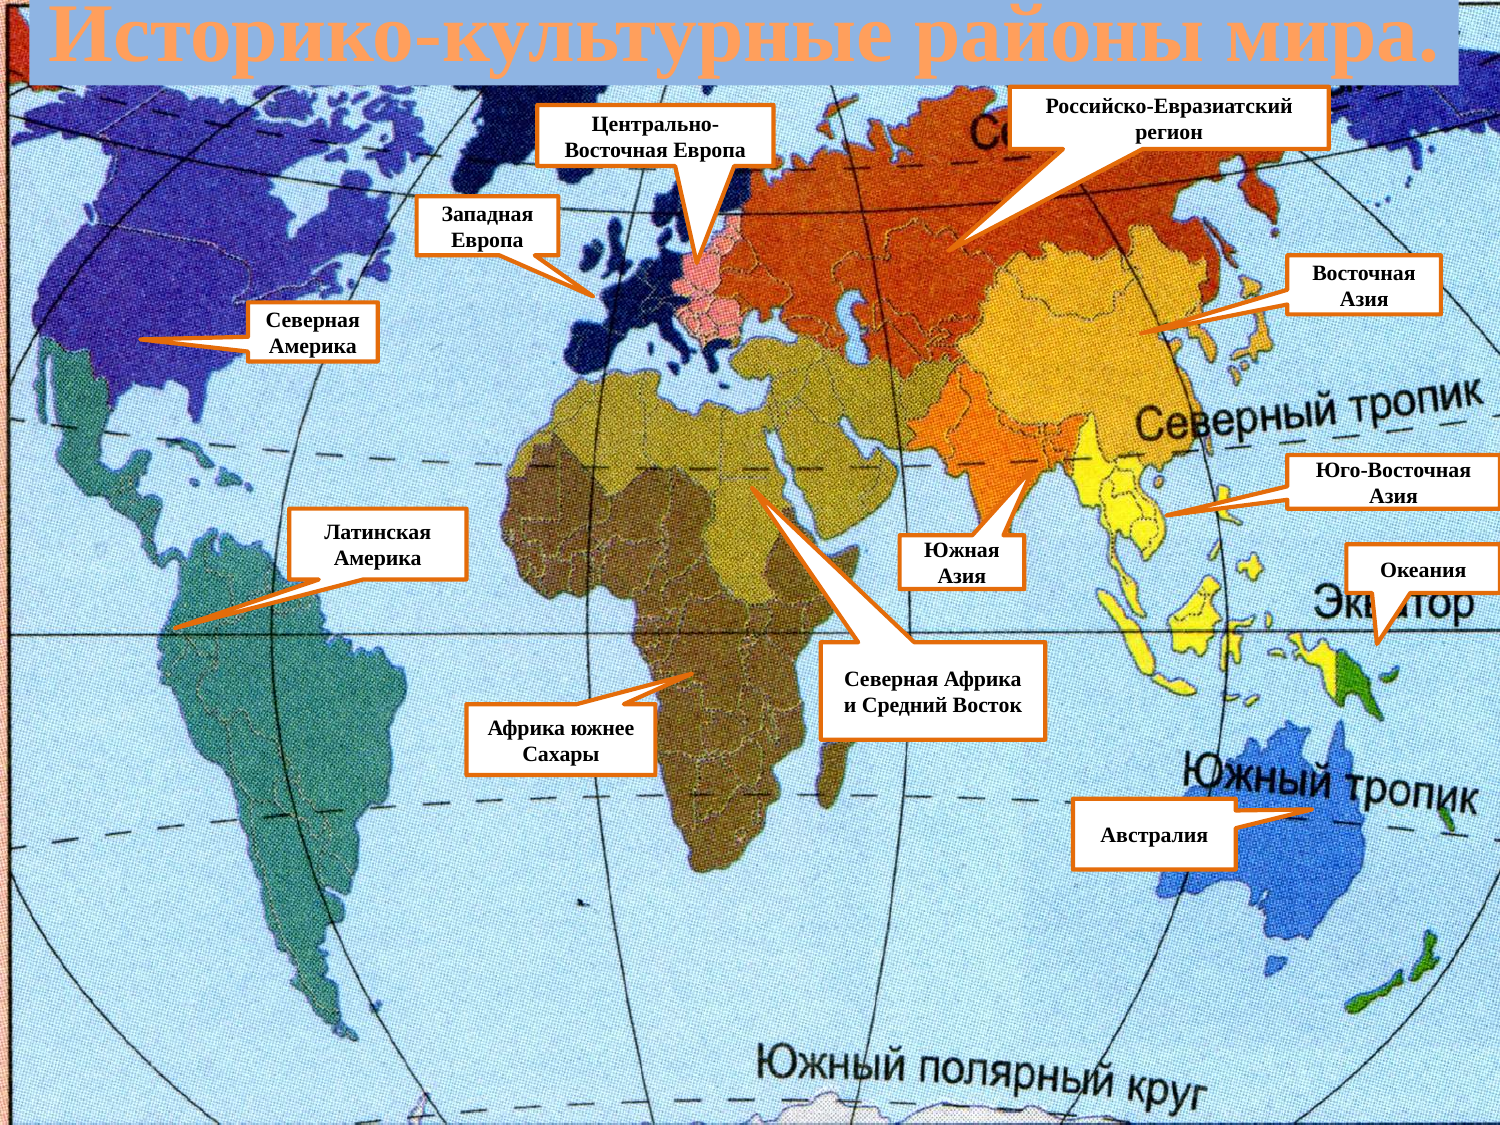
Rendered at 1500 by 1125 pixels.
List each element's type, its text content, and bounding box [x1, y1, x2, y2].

text_box Океания [1344, 542, 1500, 647]
text_box Южная Азия [897, 465, 1036, 592]
text_box Латинская Америка [173, 506, 469, 631]
text_box Центрально-Восточная Европа [535, 102, 776, 266]
text_box Российско-Евразиатский регион [946, 84, 1331, 253]
text_box Юго-Восточная Азия [1164, 452, 1500, 518]
picture [0, 0, 1500, 1125]
text_box Западная Европа [414, 194, 596, 299]
text_box Северная Америка [138, 300, 380, 364]
text_box Историко-культурные районы мира. [29, 0, 1459, 86]
text_box Северная Африка и Средний Восток [750, 486, 1048, 742]
text_box Африка южнее Сахары [464, 671, 695, 778]
text_box Австралия [1070, 796, 1315, 872]
text_box Восточная Азия [1138, 253, 1443, 336]
